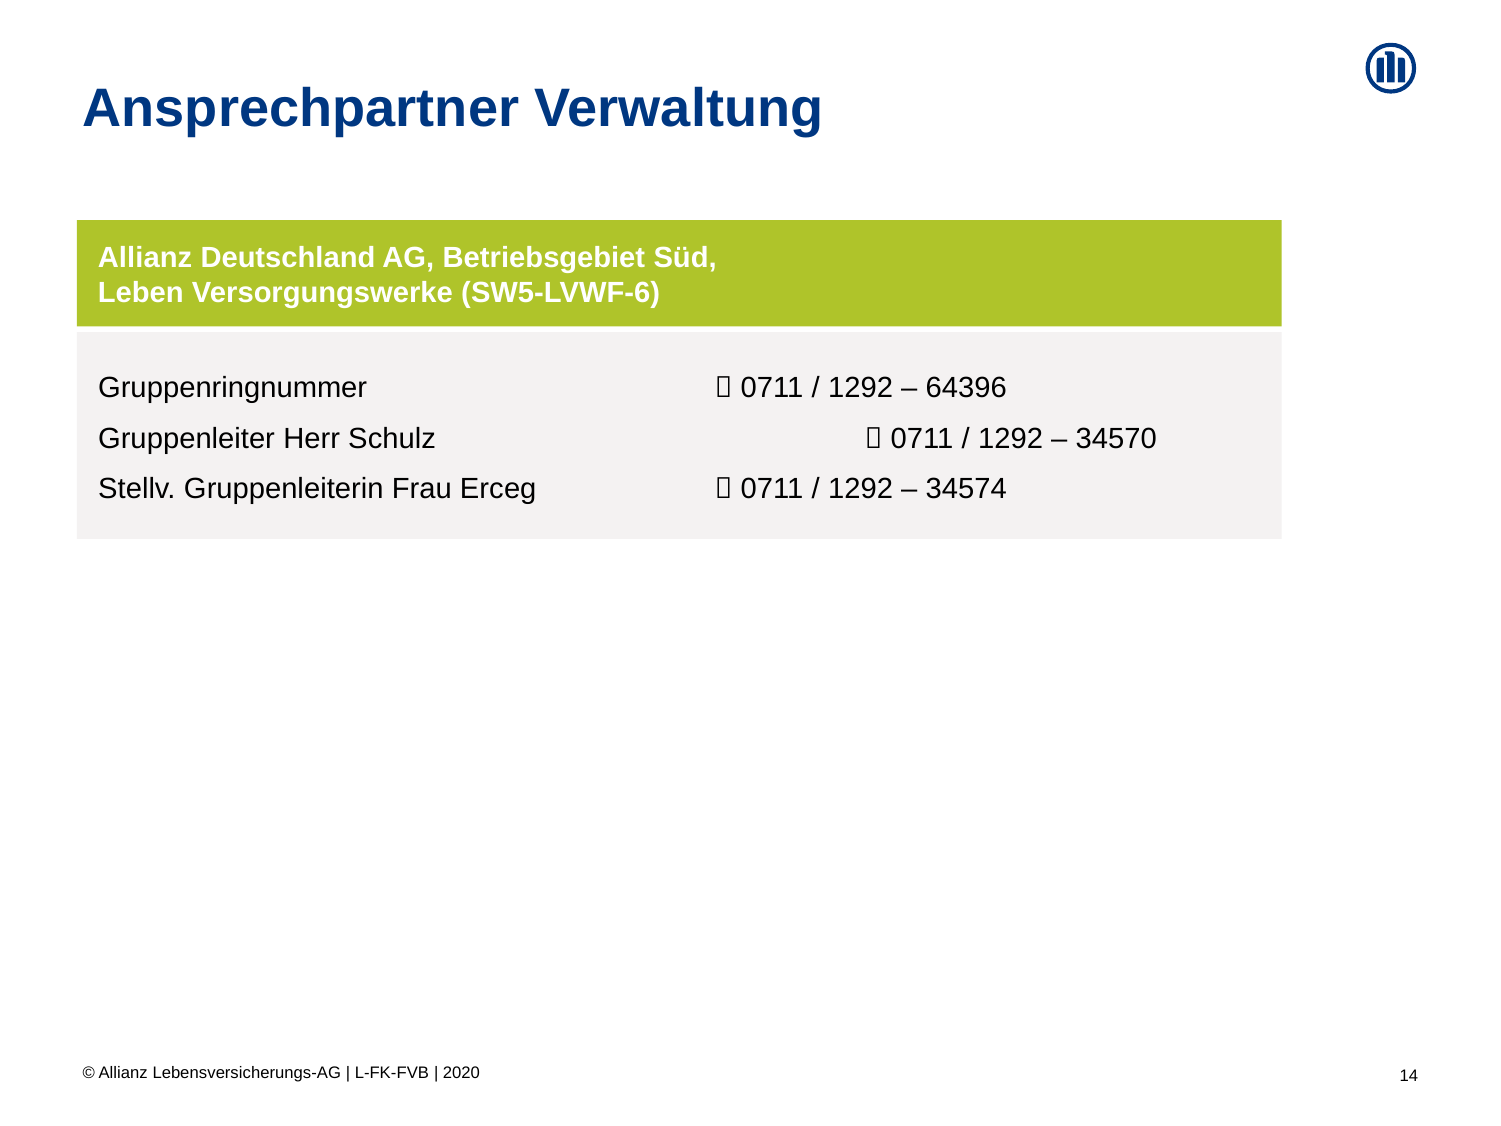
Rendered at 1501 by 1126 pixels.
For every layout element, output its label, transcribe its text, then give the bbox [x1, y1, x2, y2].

text_box [76, 332, 1282, 539]
footer © Allianz Lebensversicherungs-AG | L-FK-FVB | 2020 [82, 1061, 753, 1083]
title Ansprechpartner Verwaltung [82, 42, 1209, 169]
slide_number 14 [1352, 1065, 1419, 1126]
text_box Gruppenringnummer  0711 / 1292 – 64396 Gruppenleiter Herr Schulz  0711 / 1292 – 34570 Stellv. Gruppenleiterin Frau Erceg  0711 / 1292 – 34574 [98, 361, 1356, 505]
text_box [76, 220, 1282, 327]
text_box Allianz Deutschland AG, Betriebsgebiet Süd, Leben Versorgungswerke (SW5-LVWF-6) [97, 238, 1258, 309]
